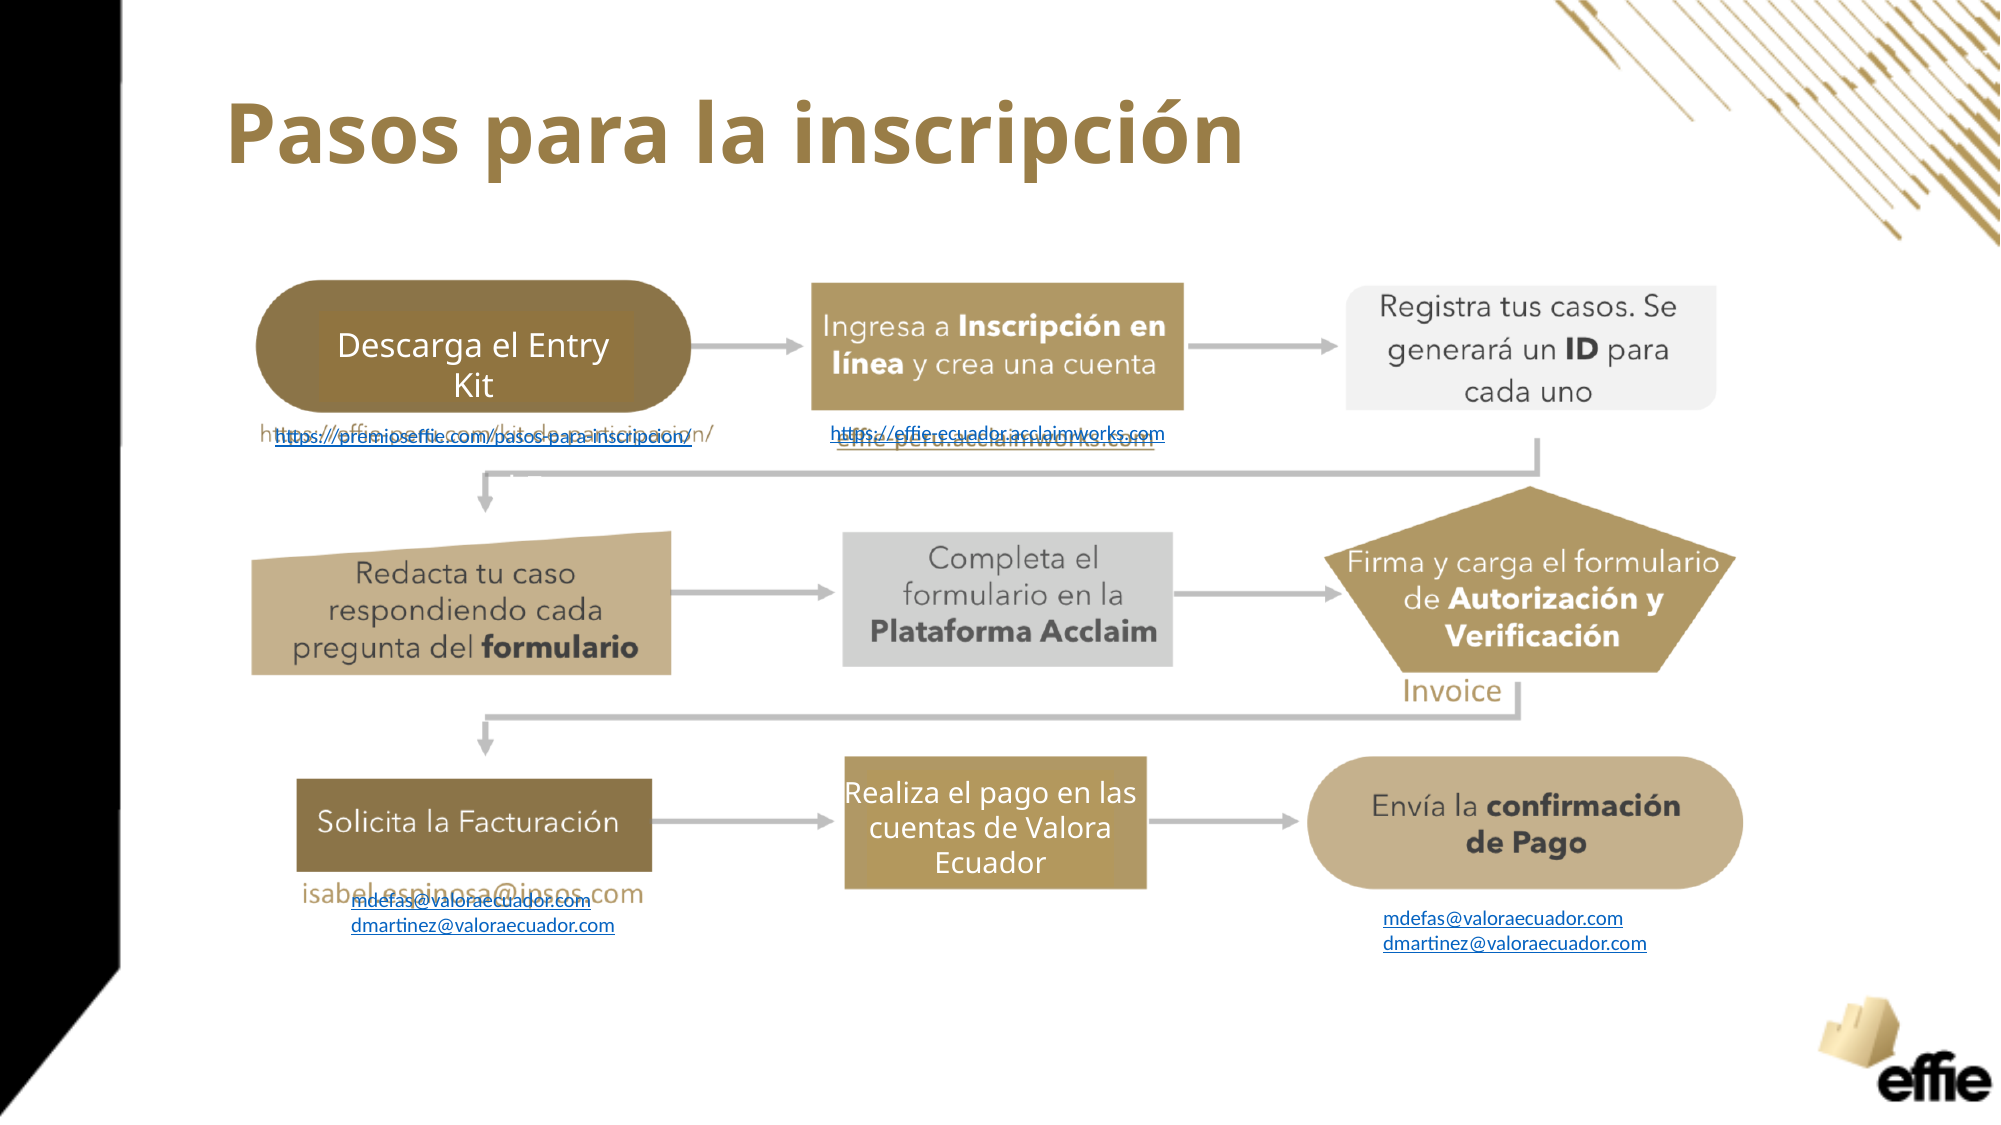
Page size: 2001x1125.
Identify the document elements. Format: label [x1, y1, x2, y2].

picture [0, 0, 2000, 1125]
text_box [138, 212, 1818, 1125]
